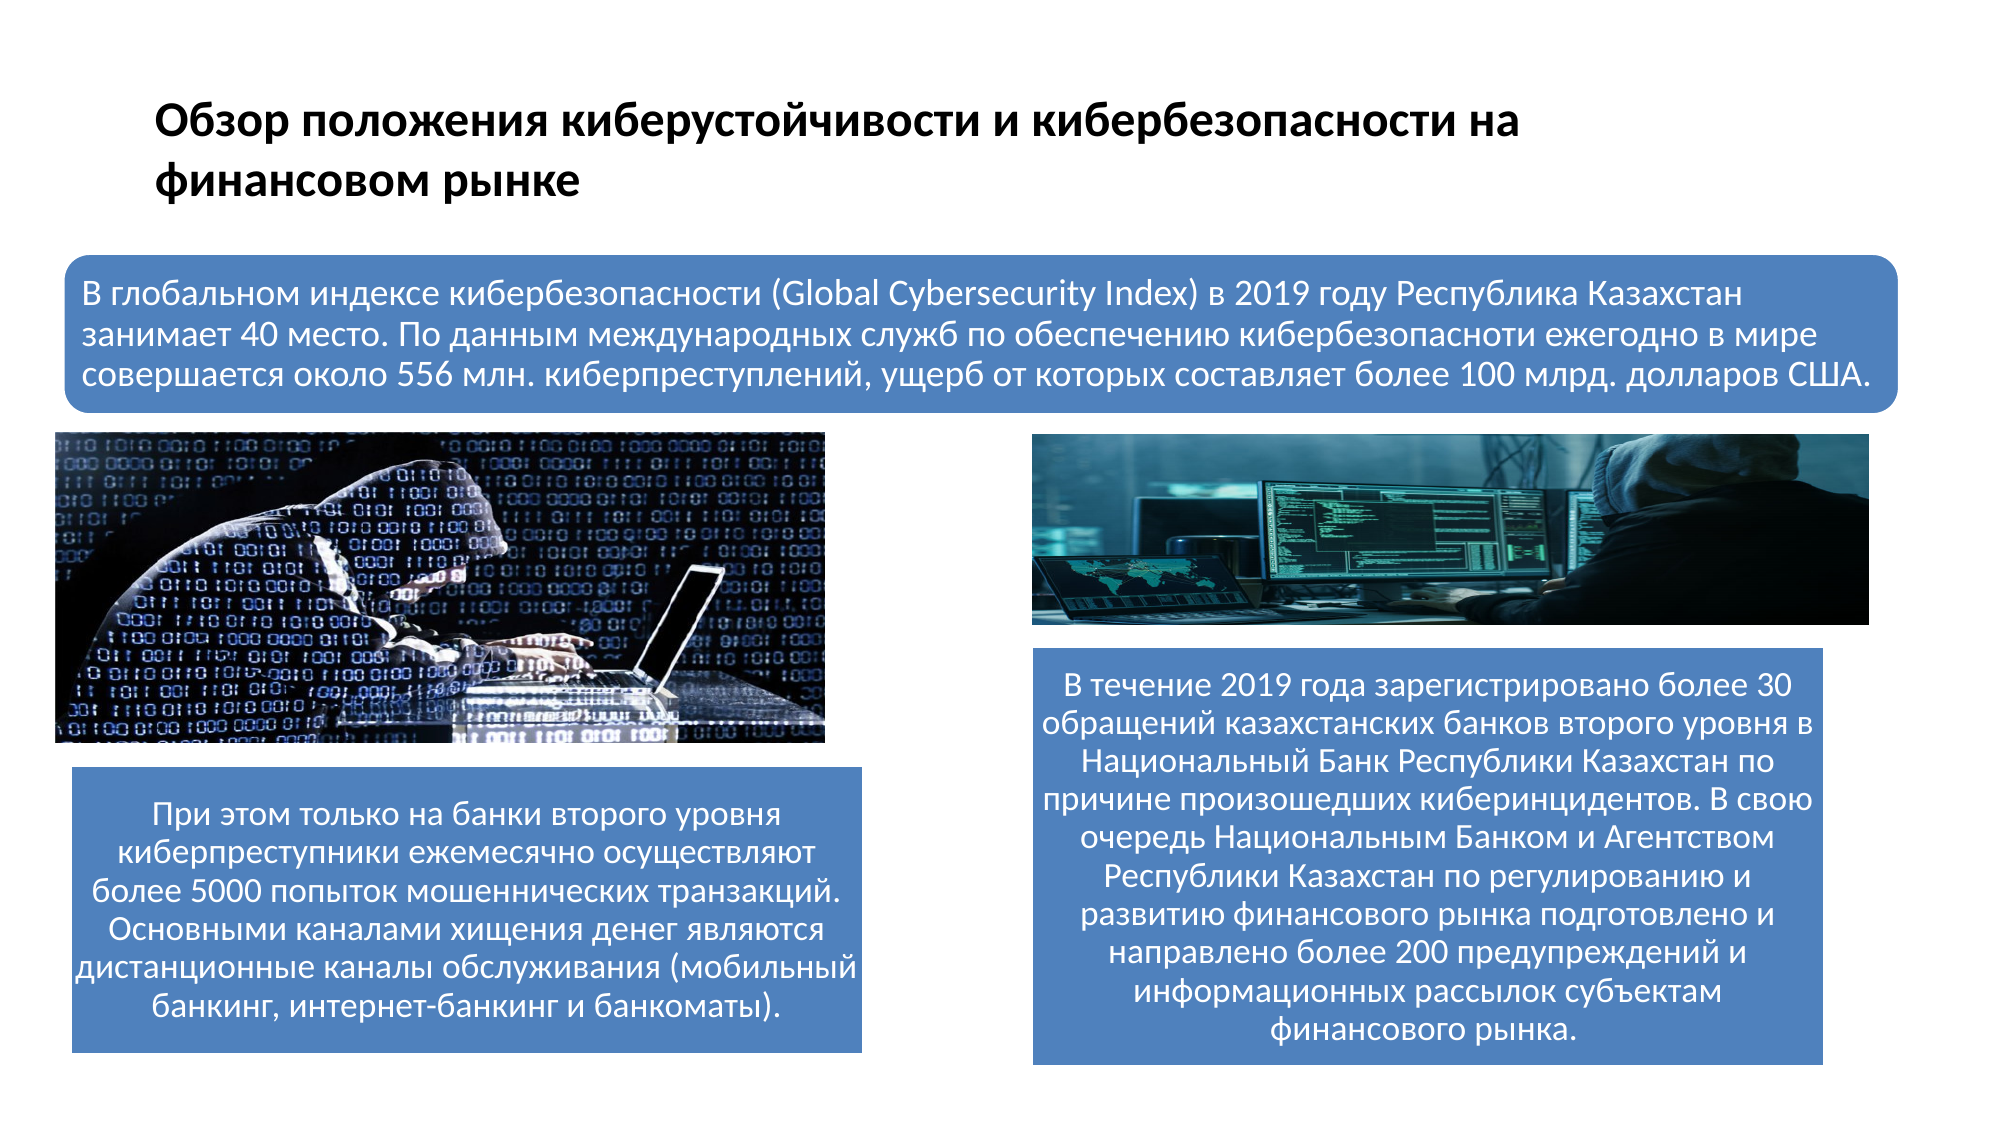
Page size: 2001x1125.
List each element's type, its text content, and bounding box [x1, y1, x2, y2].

text_box Обзор положения киберустойчивости и кибербезопасности на финансовом рынке [140, 79, 1660, 215]
picture [55, 432, 826, 743]
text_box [69, 597, 1826, 1068]
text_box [62, 235, 1901, 433]
picture [1032, 434, 1870, 626]
